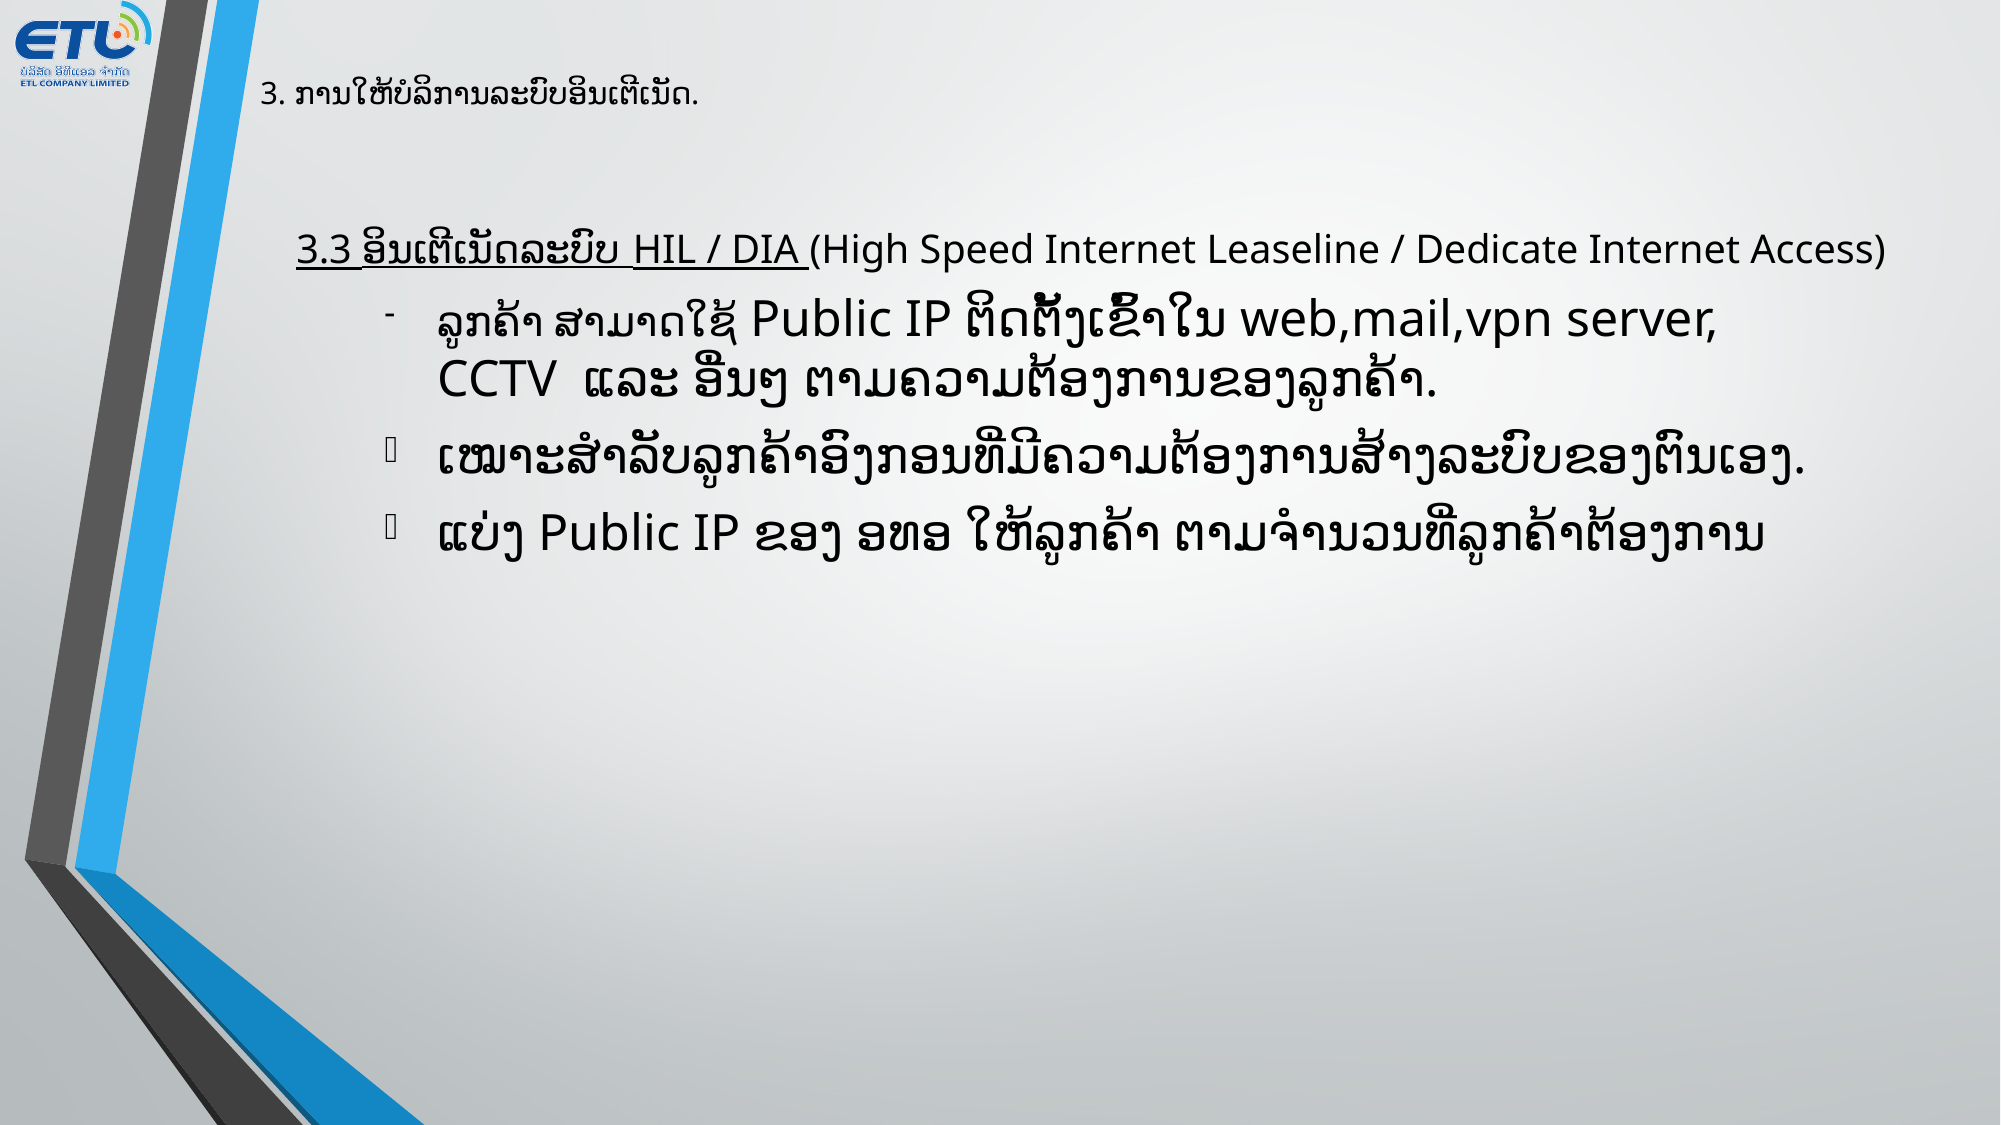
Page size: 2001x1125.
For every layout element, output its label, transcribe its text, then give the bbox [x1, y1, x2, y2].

list 3.3 ອິນເຕີເນັດລະບົບ HIL / DIA (High Speed Internet Leaseline / Dedicate Internet Access) [281, 216, 1925, 291]
title 3. ການໃຫ້ບໍລິການລະບົບອິນເຕີເນັດ. [245, 65, 1889, 156]
picture [0, 0, 160, 91]
text_box ລູກຄ້າ ສາມາດໃຊ້ Public IP ຕິດຕັ້ງເຂົ້າໃນ web,mail,vpn server, CCTV ແລະ ອື່ນໆ ຕາມຄວາມຕ້ອງການຂອງລູກຄ້າ. ເໝາະສຳລັບລູກຄ້າອົງກອນທີ່ມີຄວາມຕ້ອງການສ້າງລະບົບຂອງຕົນເອງ. ແບ່ງ Public IP ຂອງ ອທອ ໃຫ້ລູກຄ້າ ຕາມຈຳນວນທີ່ລູກຄ້າຕ້ອງການ [281, 279, 1848, 645]
